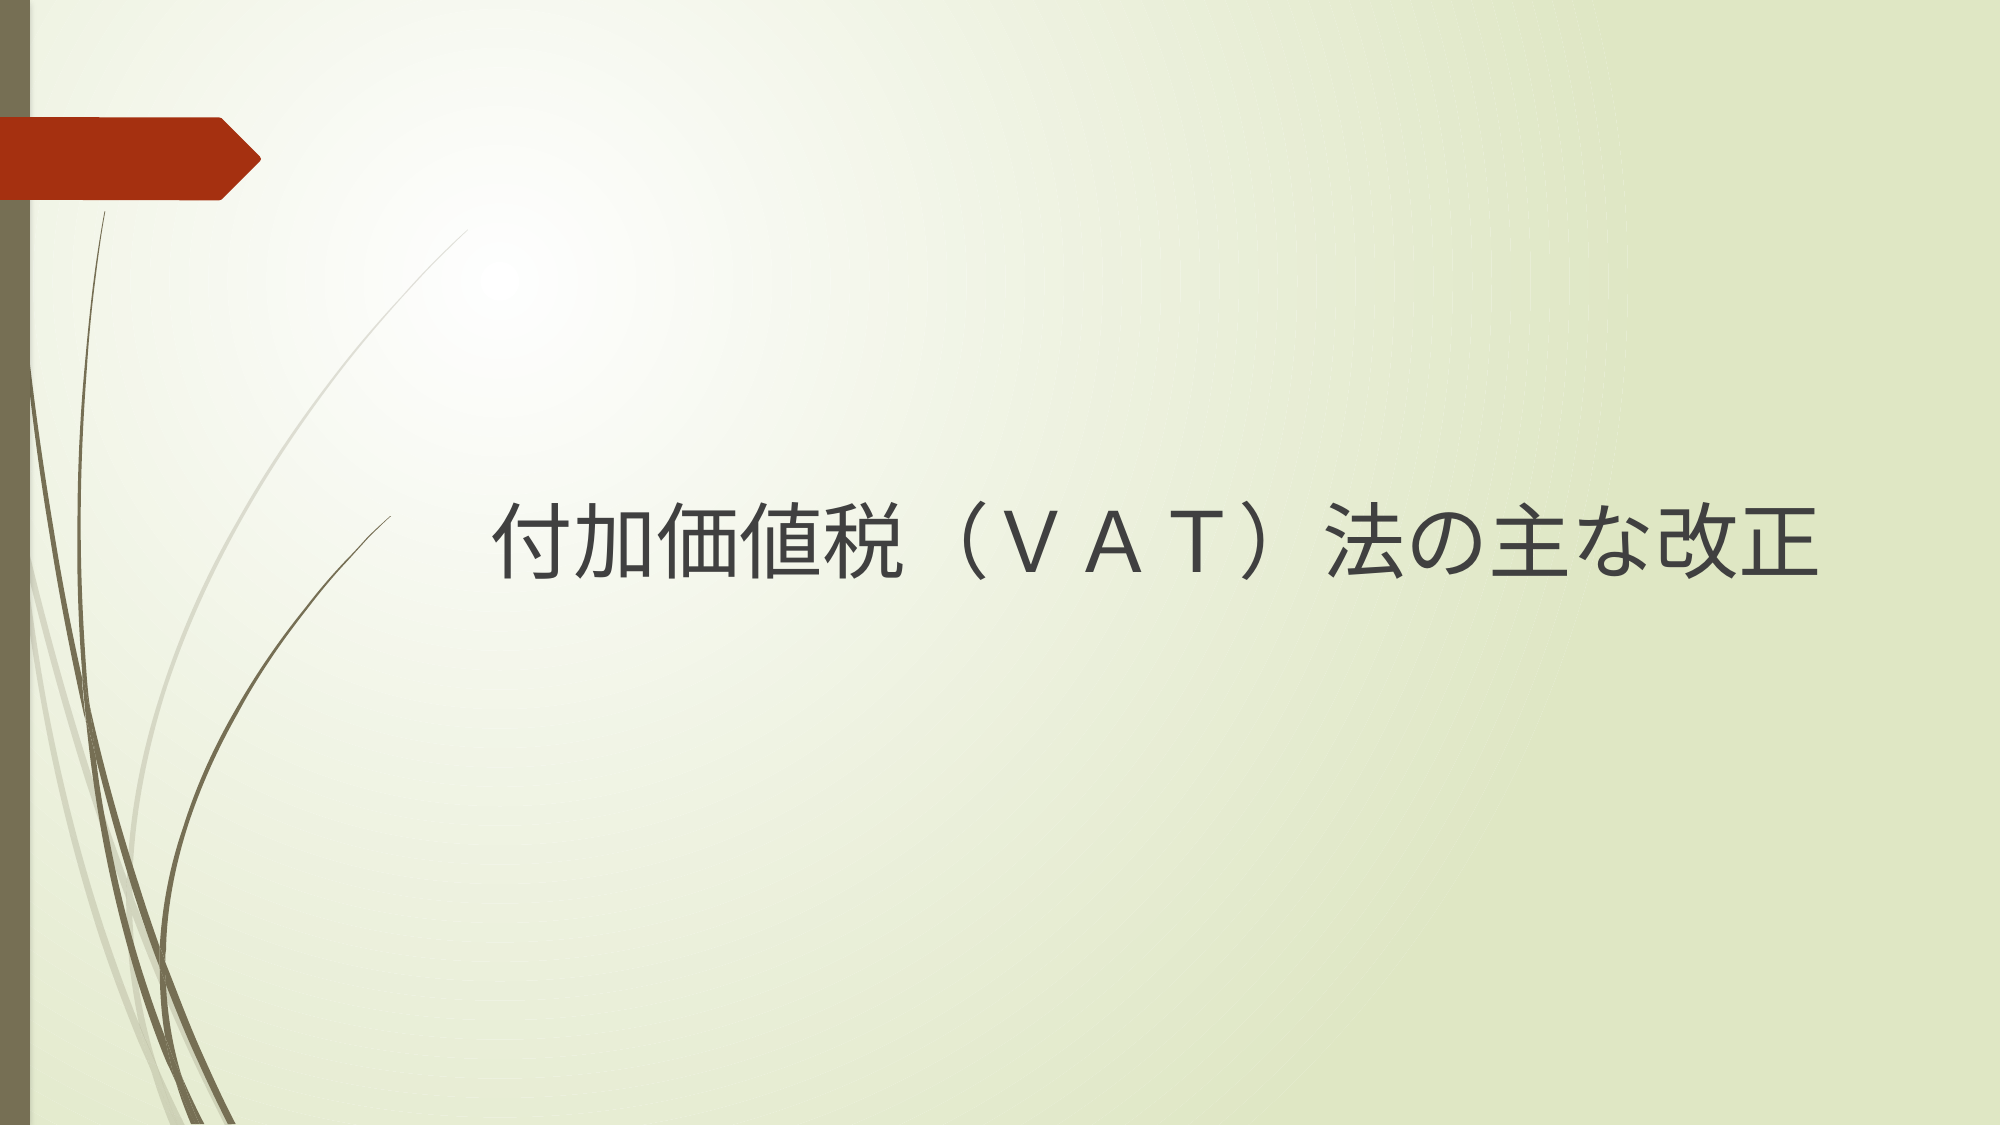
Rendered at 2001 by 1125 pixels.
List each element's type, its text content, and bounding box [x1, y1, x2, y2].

list 付加価値税（ＶＡＴ）法の主な改正 [424, 350, 1888, 970]
